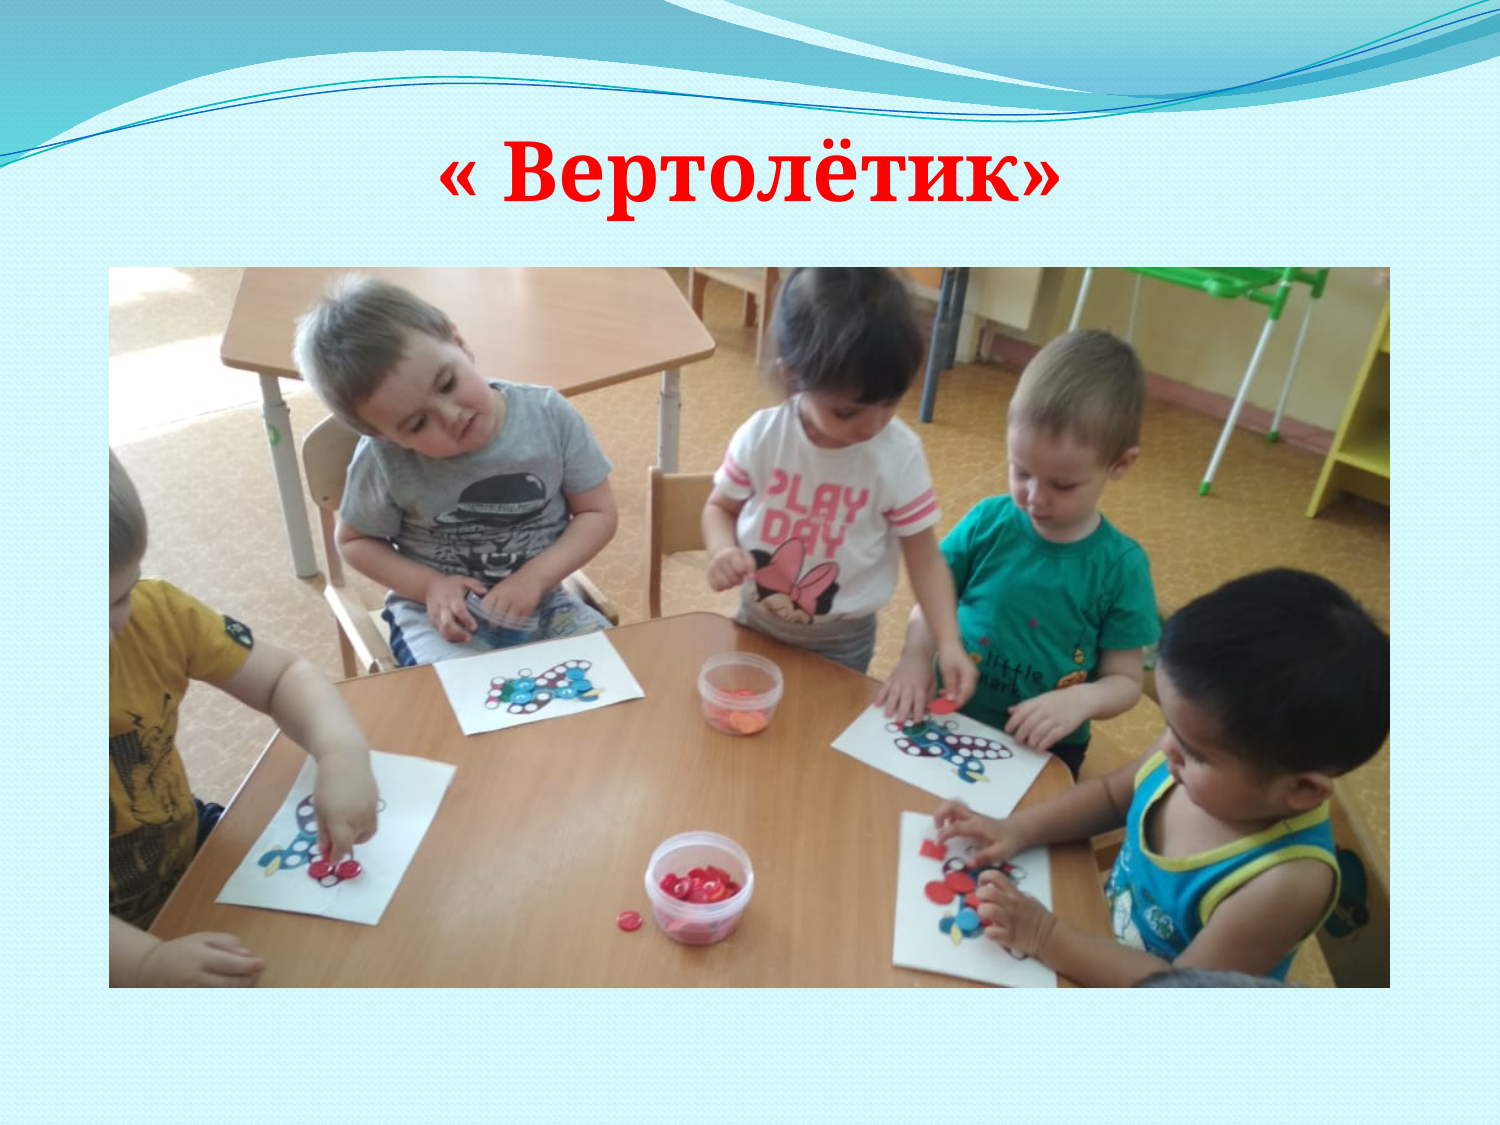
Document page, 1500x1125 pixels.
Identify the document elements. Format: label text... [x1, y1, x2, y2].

title « Вертолётик» [75, 30, 1425, 219]
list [109, 266, 1391, 988]
